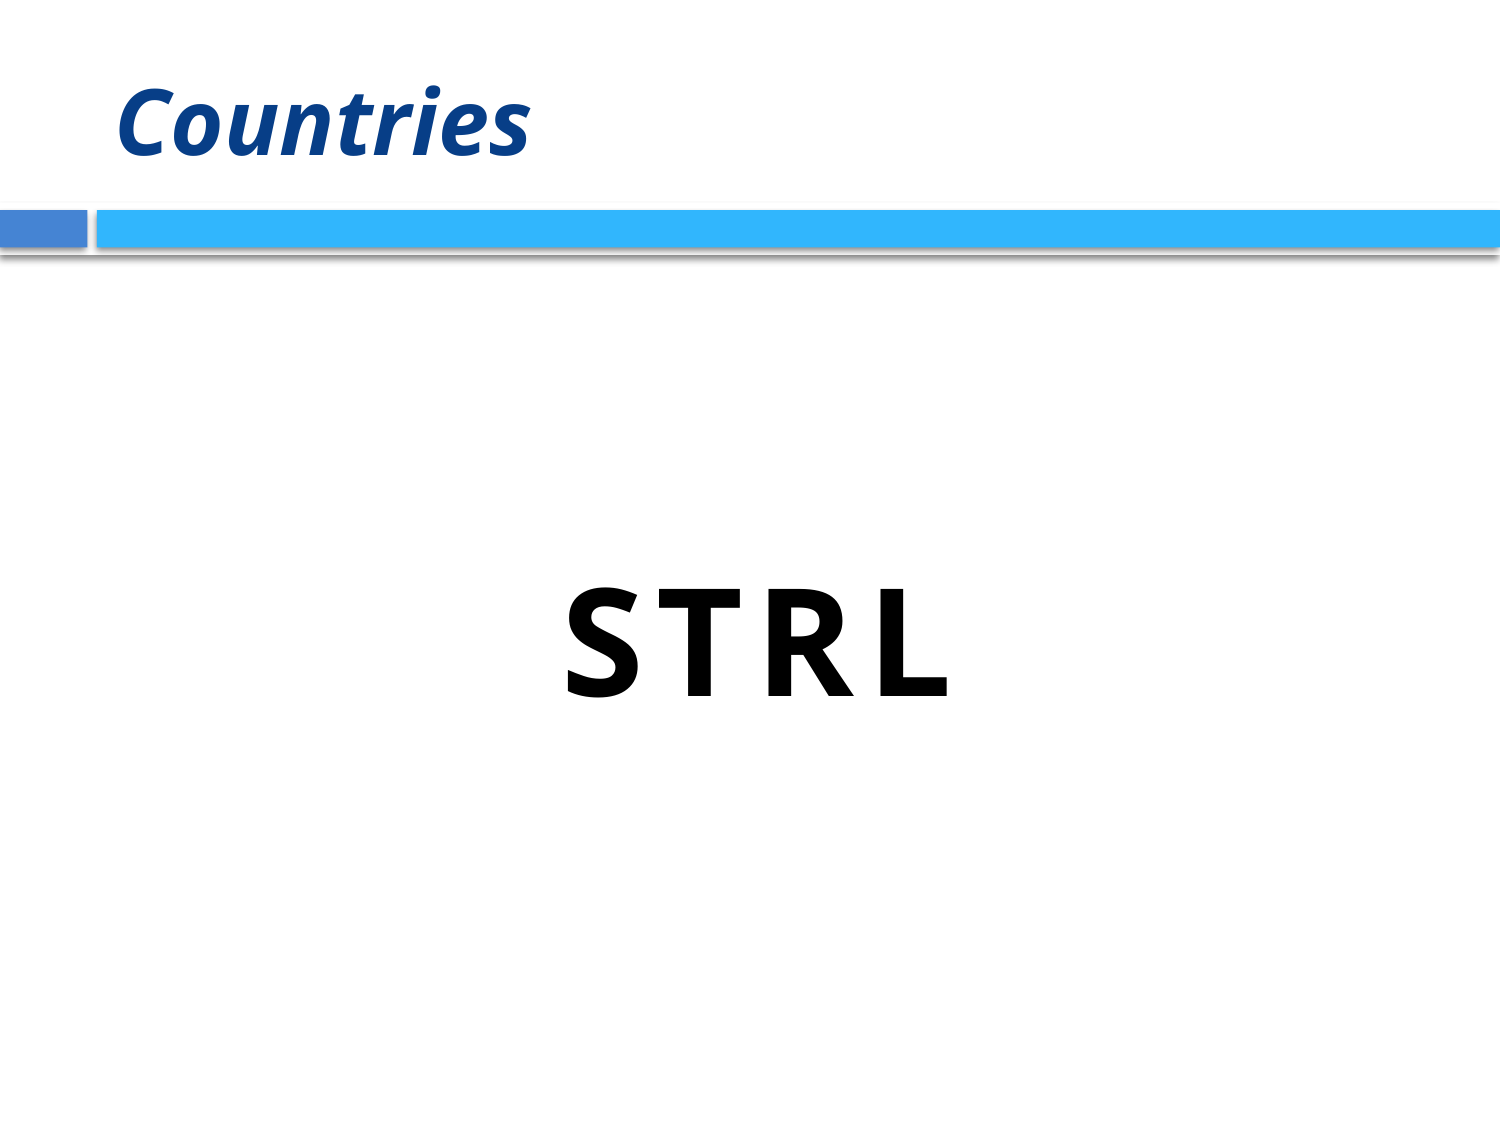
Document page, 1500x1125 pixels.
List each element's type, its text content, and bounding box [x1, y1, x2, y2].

text_box STRL [99, 539, 1415, 735]
title Countries [99, 37, 1438, 200]
